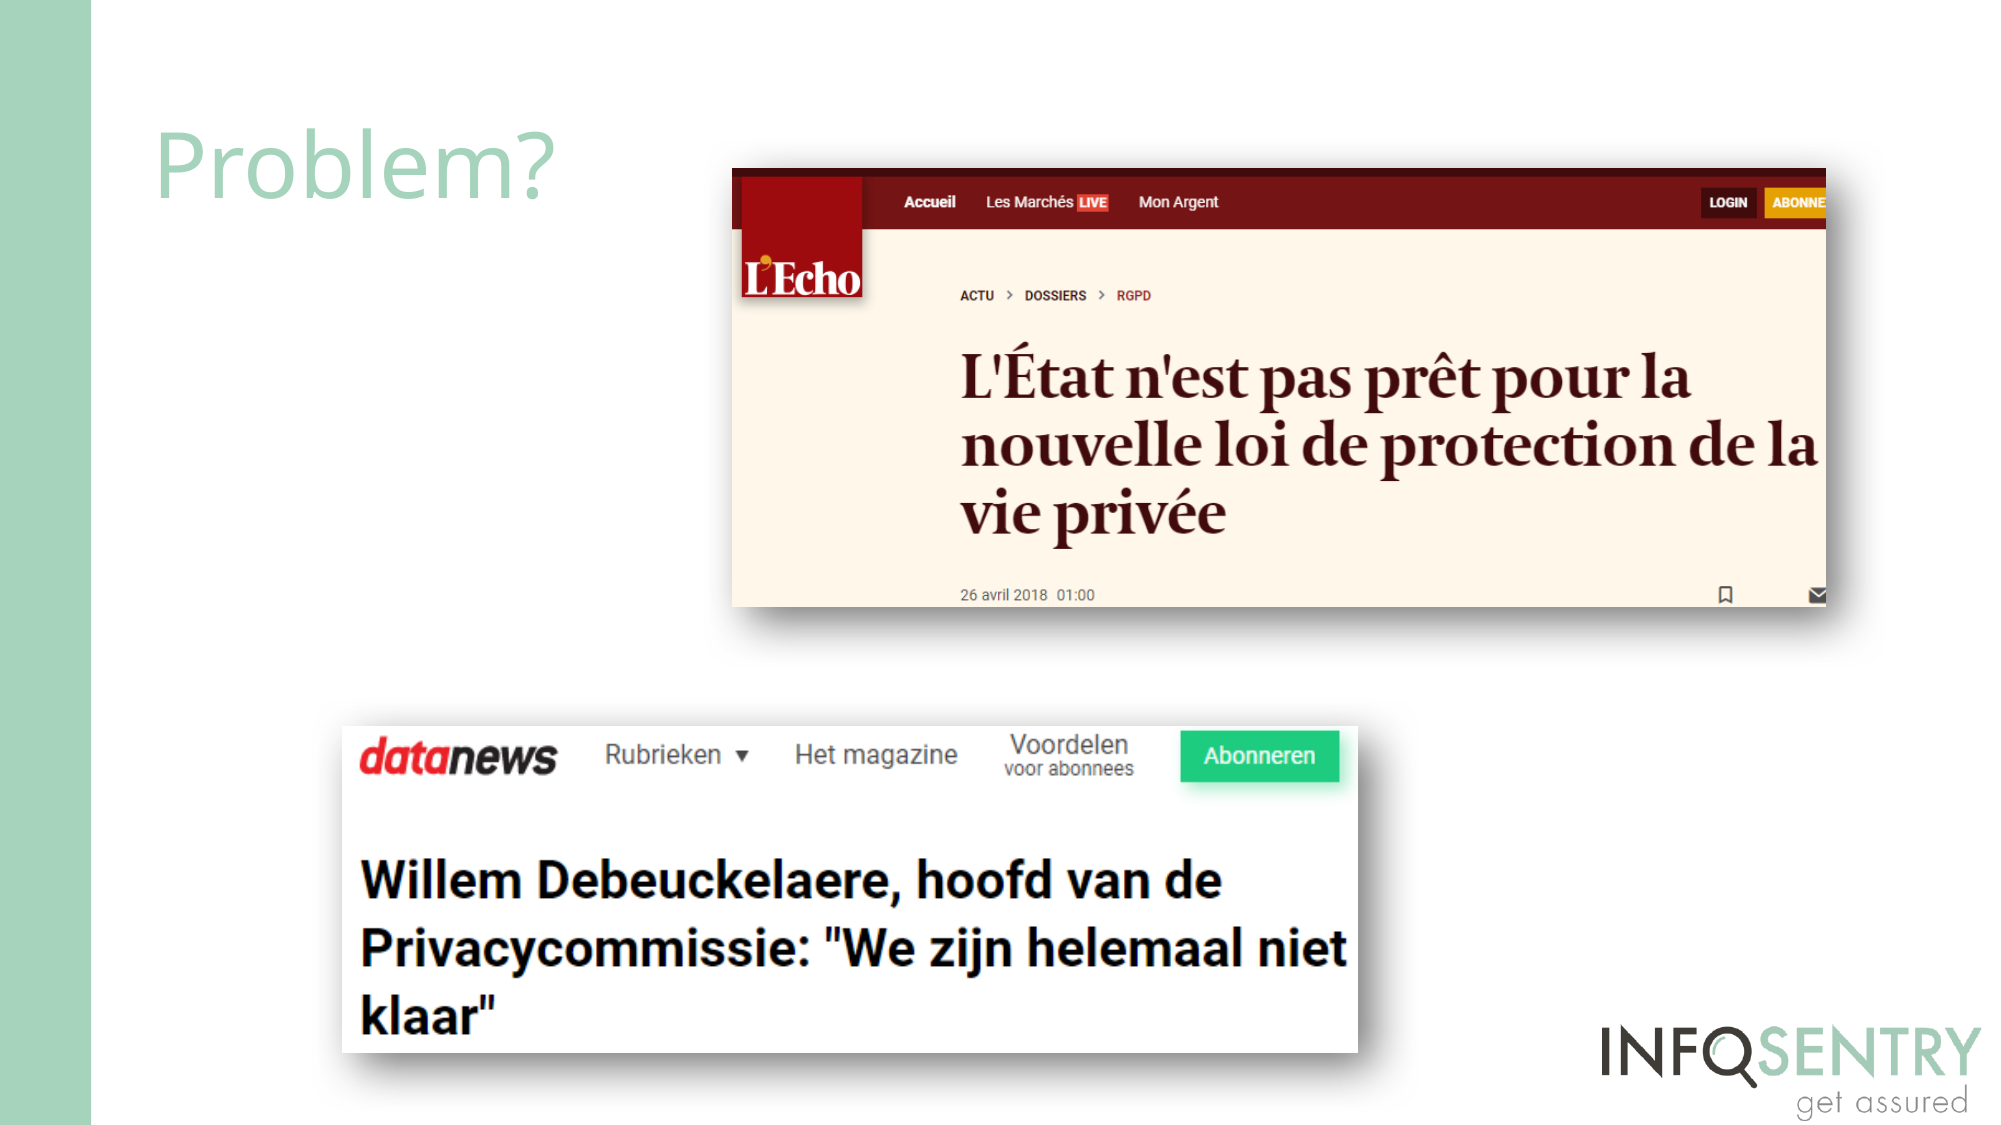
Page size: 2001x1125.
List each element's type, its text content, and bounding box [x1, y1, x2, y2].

picture [1602, 1024, 1982, 1121]
title Problem? [137, 59, 1863, 278]
picture [342, 726, 1359, 1053]
picture [732, 168, 1826, 608]
